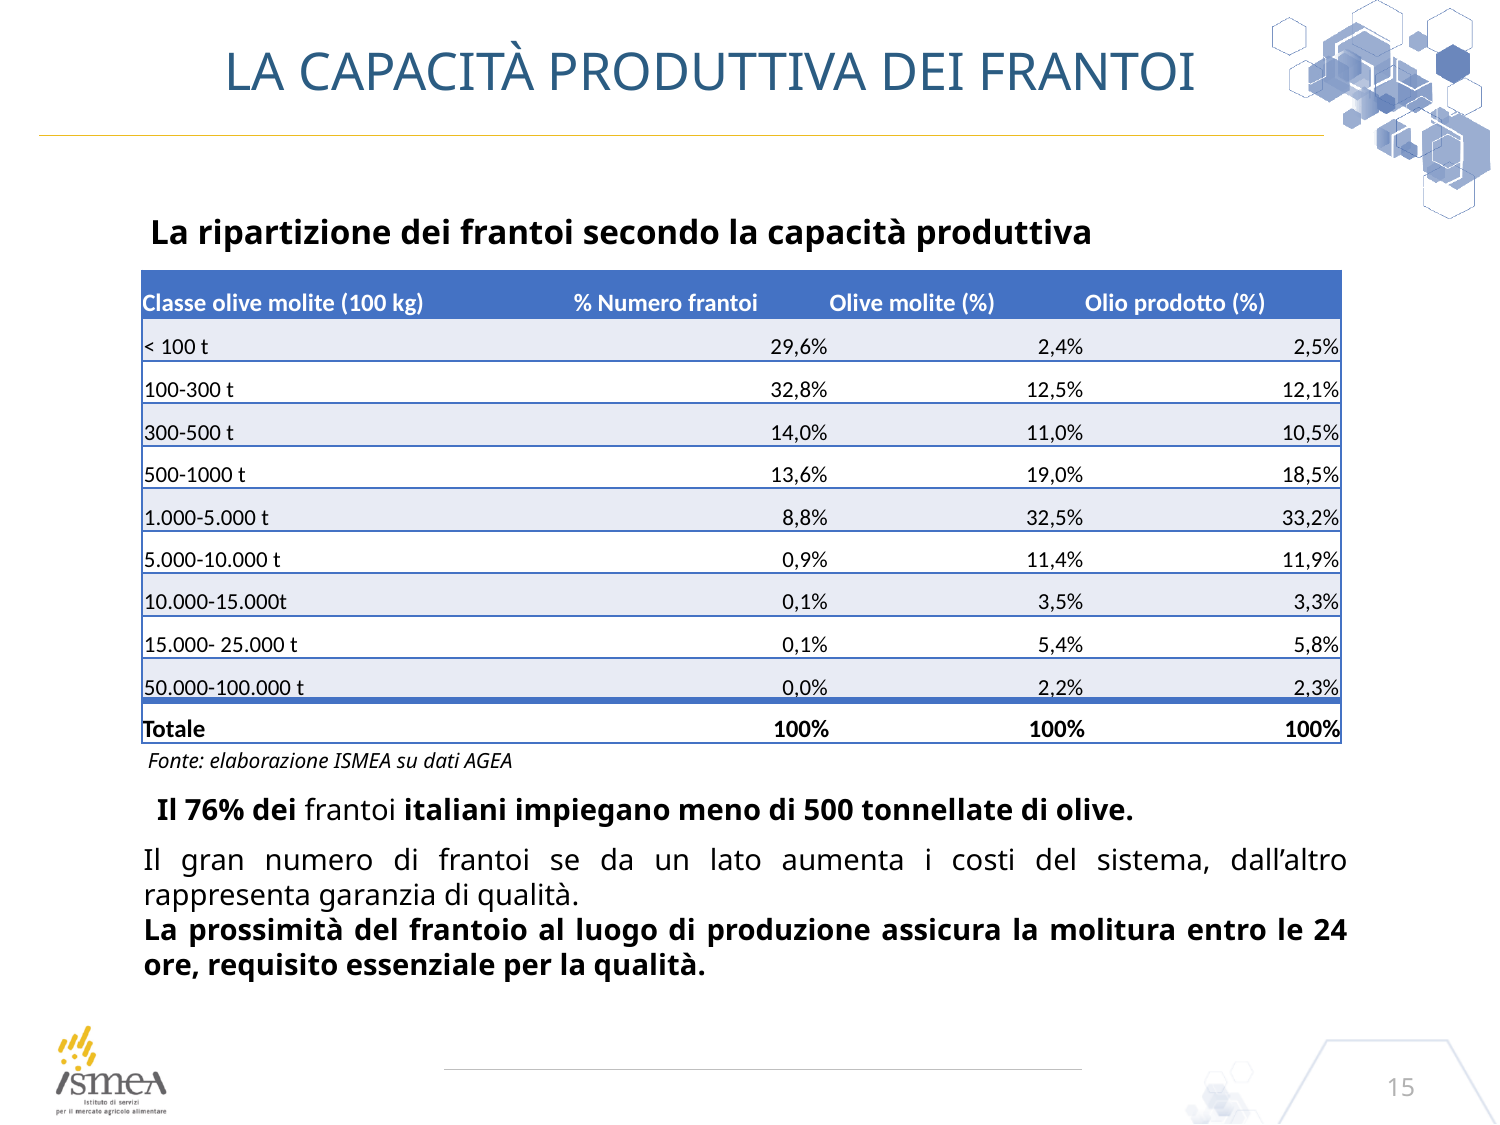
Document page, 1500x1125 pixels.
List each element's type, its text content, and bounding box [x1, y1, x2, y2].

table_cell 11,4% [829, 532, 1085, 572]
slide_number 15 [1363, 1069, 1431, 1108]
table_cell 2,5% [1085, 319, 1340, 360]
table_cell 18,5% [1085, 447, 1340, 487]
table_cell 1.000-5.000 t [143, 489, 574, 530]
table_cell 500-1000 t [143, 447, 574, 487]
table_header Classe olive molite (100 kg) [143, 271, 574, 317]
table_header % Numero frantoi [574, 271, 829, 317]
table_cell 32,5% [829, 489, 1085, 530]
table_cell 11,0% [829, 404, 1085, 445]
table_cell 50.000-100.000 t [143, 659, 574, 697]
table_cell 12,5% [829, 362, 1085, 402]
table_cell 100% [574, 704, 829, 742]
table_cell 0,1% [574, 574, 829, 615]
text_box Il gran numero di frantoi se da un lato aumenta i costi del sistema, dall’altro rappresenta garanzia di qualità. La prossimità del frantoio al luogo di produzione assicura la molitura entro le 24 ore, requisito essenziale per la qualità. [128, 833, 1364, 990]
table_cell 5,4% [829, 617, 1085, 657]
table_cell < 100 t [143, 319, 574, 360]
table_cell 0,1% [574, 617, 829, 657]
table_header Olio prodotto (%) [1085, 271, 1340, 317]
table_cell 100% [829, 704, 1085, 742]
table_cell 13,6% [574, 447, 829, 487]
table_cell 3,3% [1085, 574, 1340, 615]
table_cell 2,3% [1085, 659, 1340, 697]
table_cell 19,0% [829, 447, 1085, 487]
table_cell 100% [1085, 704, 1340, 742]
table_cell 5,8% [1085, 617, 1340, 657]
table_cell 0,0% [574, 659, 829, 697]
table_cell 10,5% [1085, 404, 1340, 445]
picture [54, 1024, 169, 1116]
table_cell 5.000-10.000 t [143, 532, 574, 572]
table_cell Totale [143, 704, 574, 742]
table_cell 0,9% [574, 532, 829, 572]
table_cell 2,2% [829, 659, 1085, 697]
text_box La ripartizione dei frantoi secondo la capacità produttiva [135, 203, 1199, 259]
table_cell 10.000-15.000t [143, 574, 574, 615]
table_cell 8,8% [574, 489, 829, 530]
text_box Fonte: elaborazione ISMEA su dati AGEA [133, 740, 1350, 781]
table_cell 2,4% [829, 319, 1085, 360]
text_box Il 76% dei frantoi italiani impiegano meno di 500 tonnellate di olive. [142, 783, 1355, 833]
table_cell 33,2% [1085, 489, 1340, 530]
table_header Olive molite (%) [829, 271, 1085, 317]
table_cell 11,9% [1085, 532, 1340, 572]
table_cell 12,1% [1085, 362, 1340, 402]
table_cell 300-500 t [143, 404, 574, 445]
table_cell 29,6% [574, 319, 829, 360]
table_cell 14,0% [574, 404, 829, 445]
table_cell 100-300 t [143, 362, 574, 402]
table_cell 3,5% [829, 574, 1085, 615]
title La capacità produttiva dei frantoi [58, 31, 1364, 115]
table_cell 15.000- 25.000 t [143, 617, 574, 657]
table_cell 32,8% [574, 362, 829, 402]
